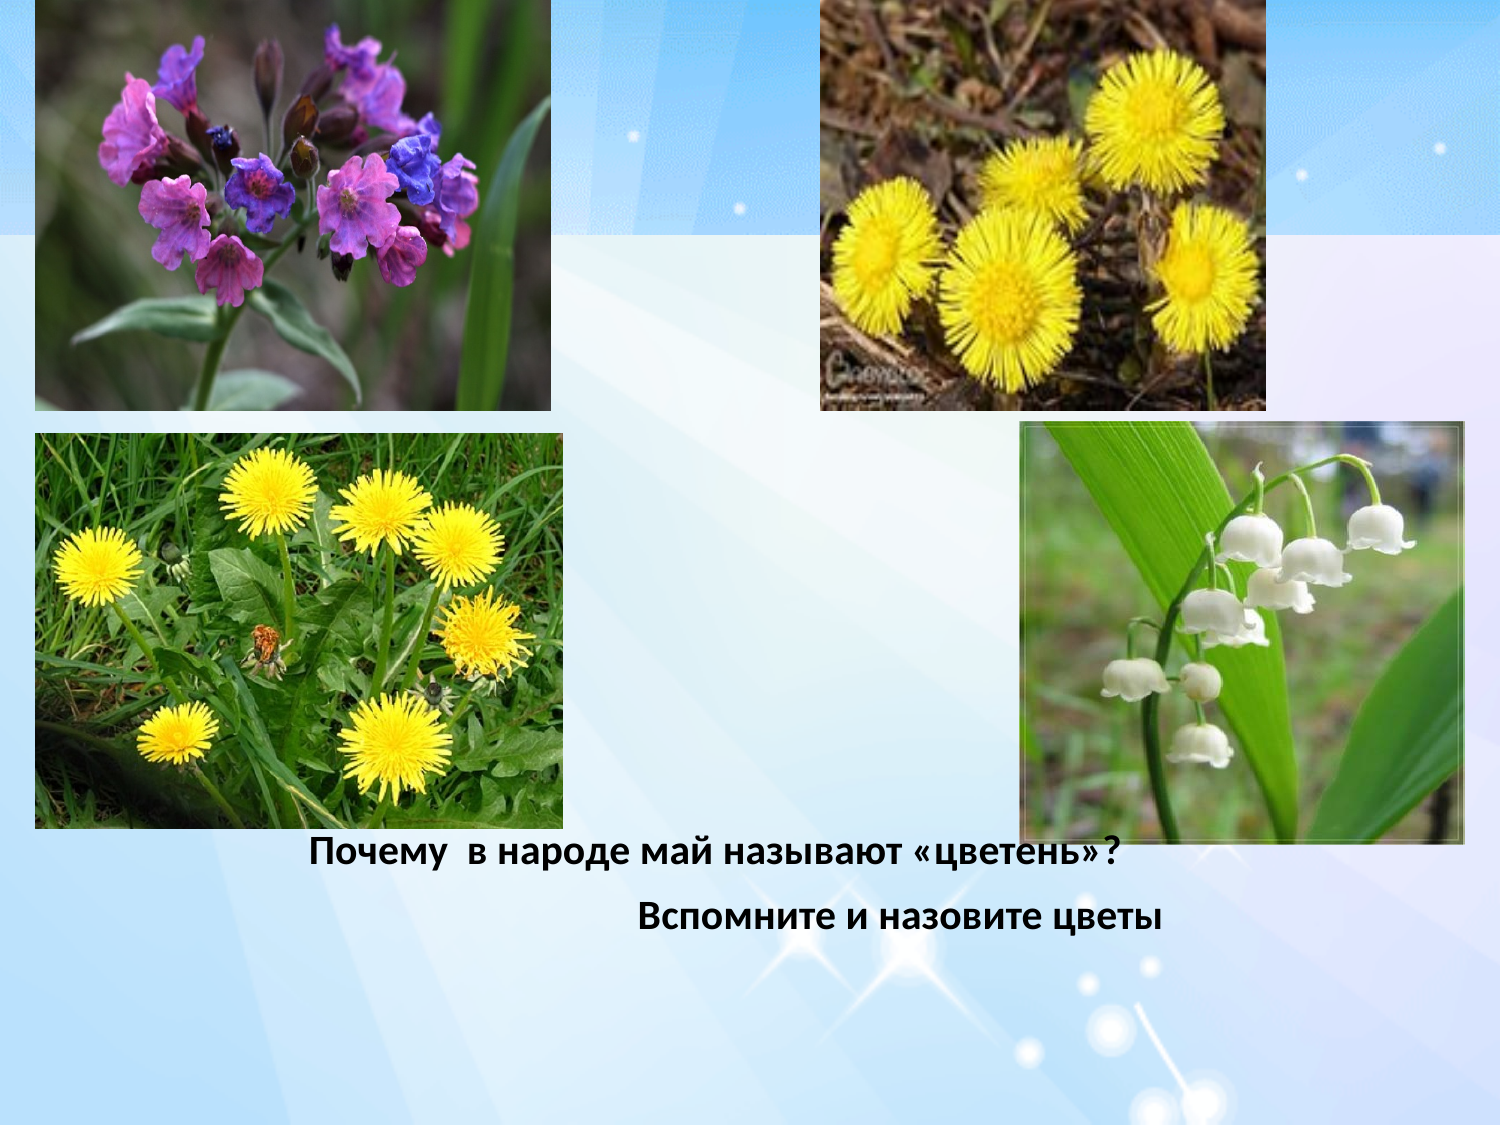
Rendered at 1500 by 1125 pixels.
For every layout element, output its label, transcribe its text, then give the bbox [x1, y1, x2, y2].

title Почему в народе май называют «цветень»? [293, 787, 1195, 880]
picture [0, 0, 1500, 1125]
list Вспомните и назовите цветы [293, 880, 1195, 1013]
